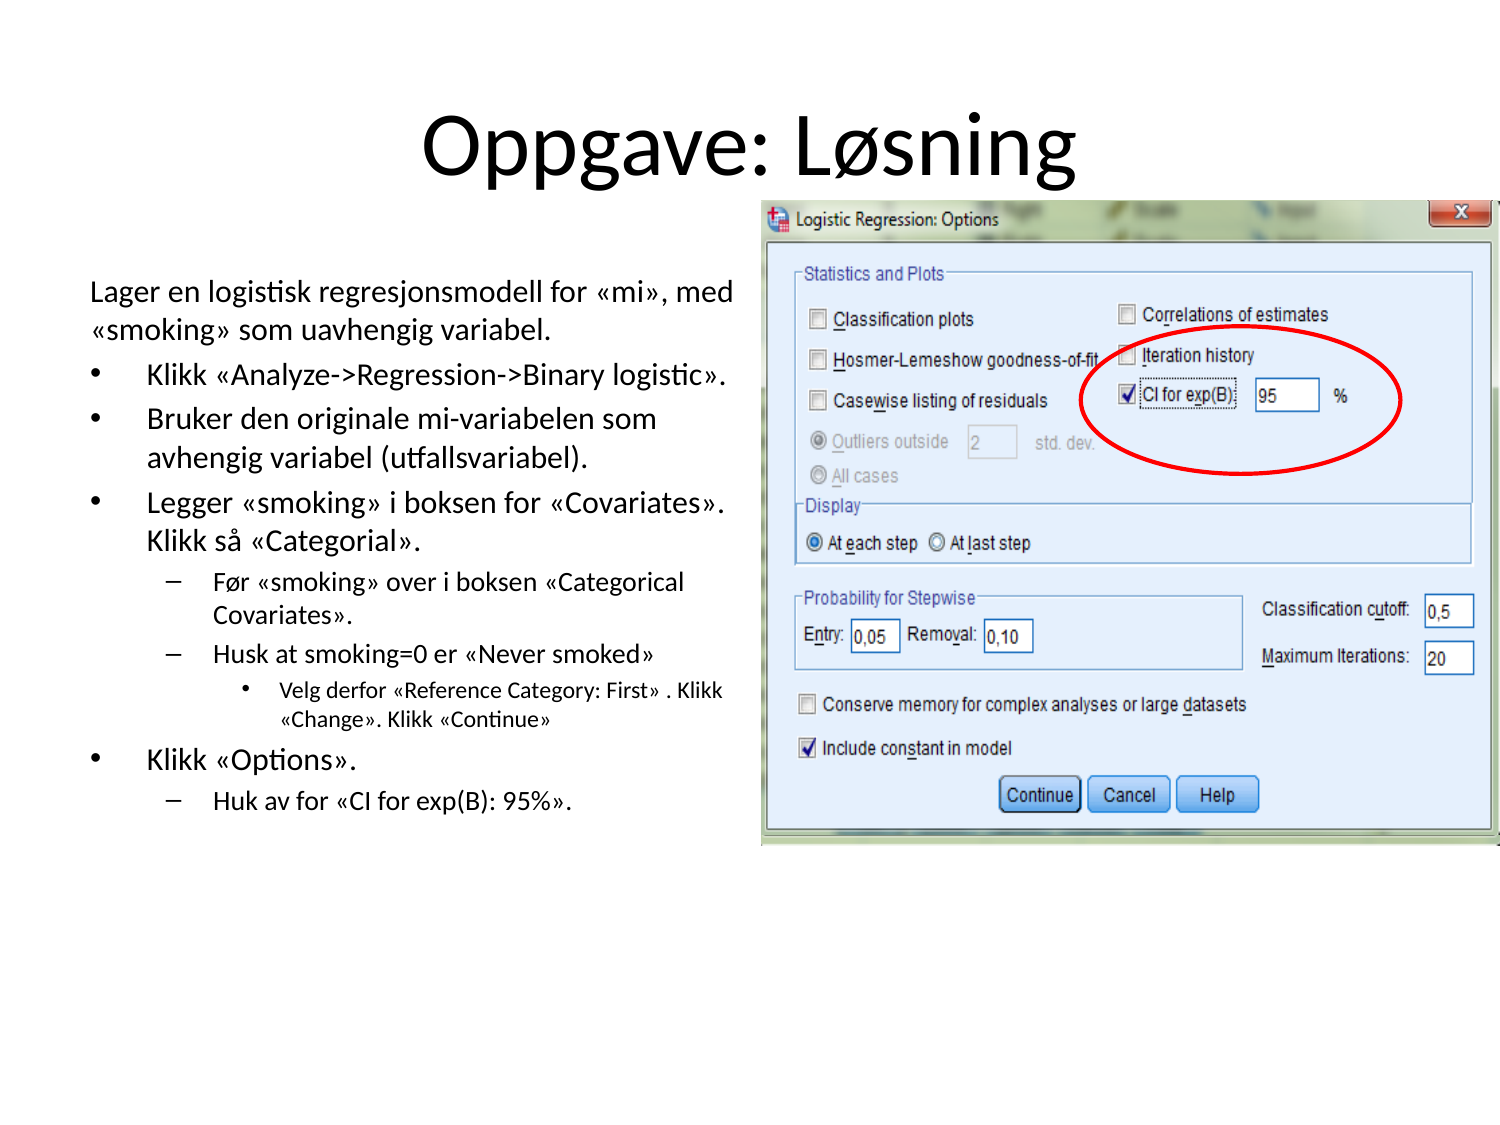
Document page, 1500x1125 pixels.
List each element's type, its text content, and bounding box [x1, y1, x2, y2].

title Oppgave: Løsning [75, 45, 1425, 233]
picture [761, 200, 1500, 847]
list Lager en logistisk regresjonsmodell for «mi», med «smoking» som uavhengig variabel. Klikk «Analyze->Regression->Binary logistic». Bruker den originale mi-variabelen som avhengig variabel (utfallsvariabel). Legger «smoking» i boksen for «Covariates». Klikk så «Categorial». Før «smoking» over i boksen «Categorical Covariates». Husk at smoking=0 er «Never smoked» Velg derfor «Reference Category: First» . Klikk «Change». Klikk «Continue» Klikk «Options». Huk av for «CI for exp(B): 95%». [75, 262, 750, 858]
